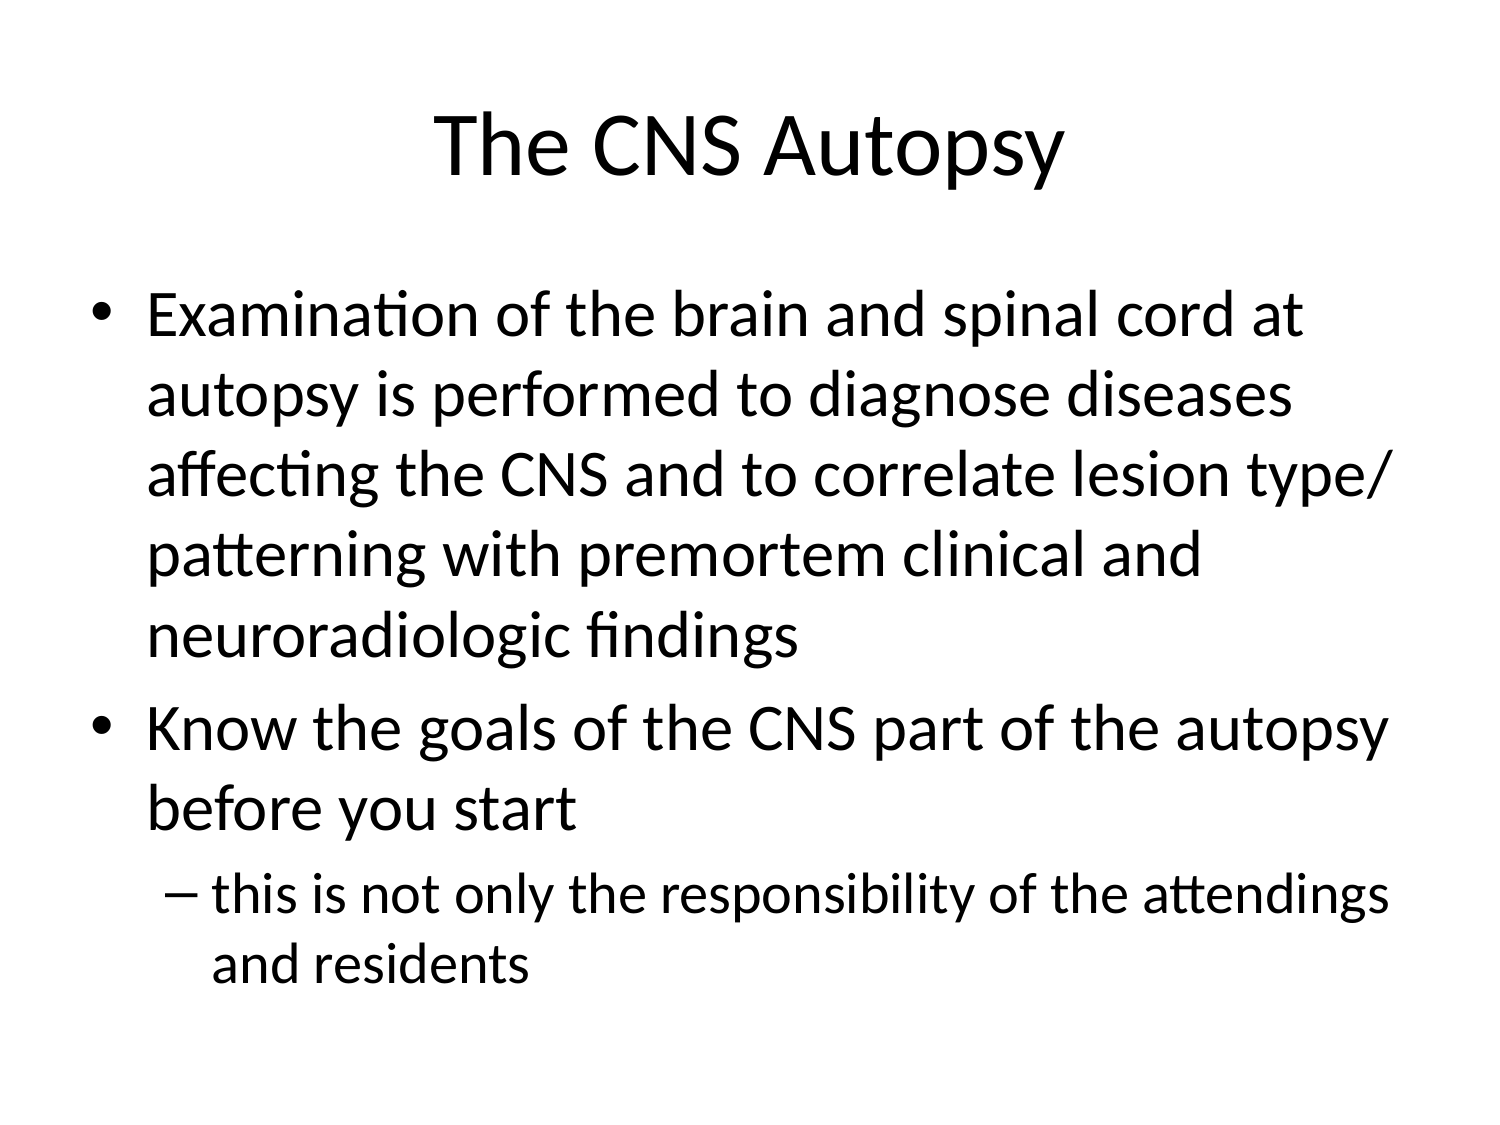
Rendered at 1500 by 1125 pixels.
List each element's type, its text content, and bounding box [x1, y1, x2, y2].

list Examination of the brain and spinal cord at autopsy is performed to diagnose diseases affecting the CNS and to correlate lesion type/ patterning with premortem clinical and neuroradiologic findings Know the goals of the CNS part of the autopsy before you start this is not only the responsibility of the attendings and residents [75, 262, 1425, 1005]
title The CNS Autopsy [75, 45, 1425, 233]
